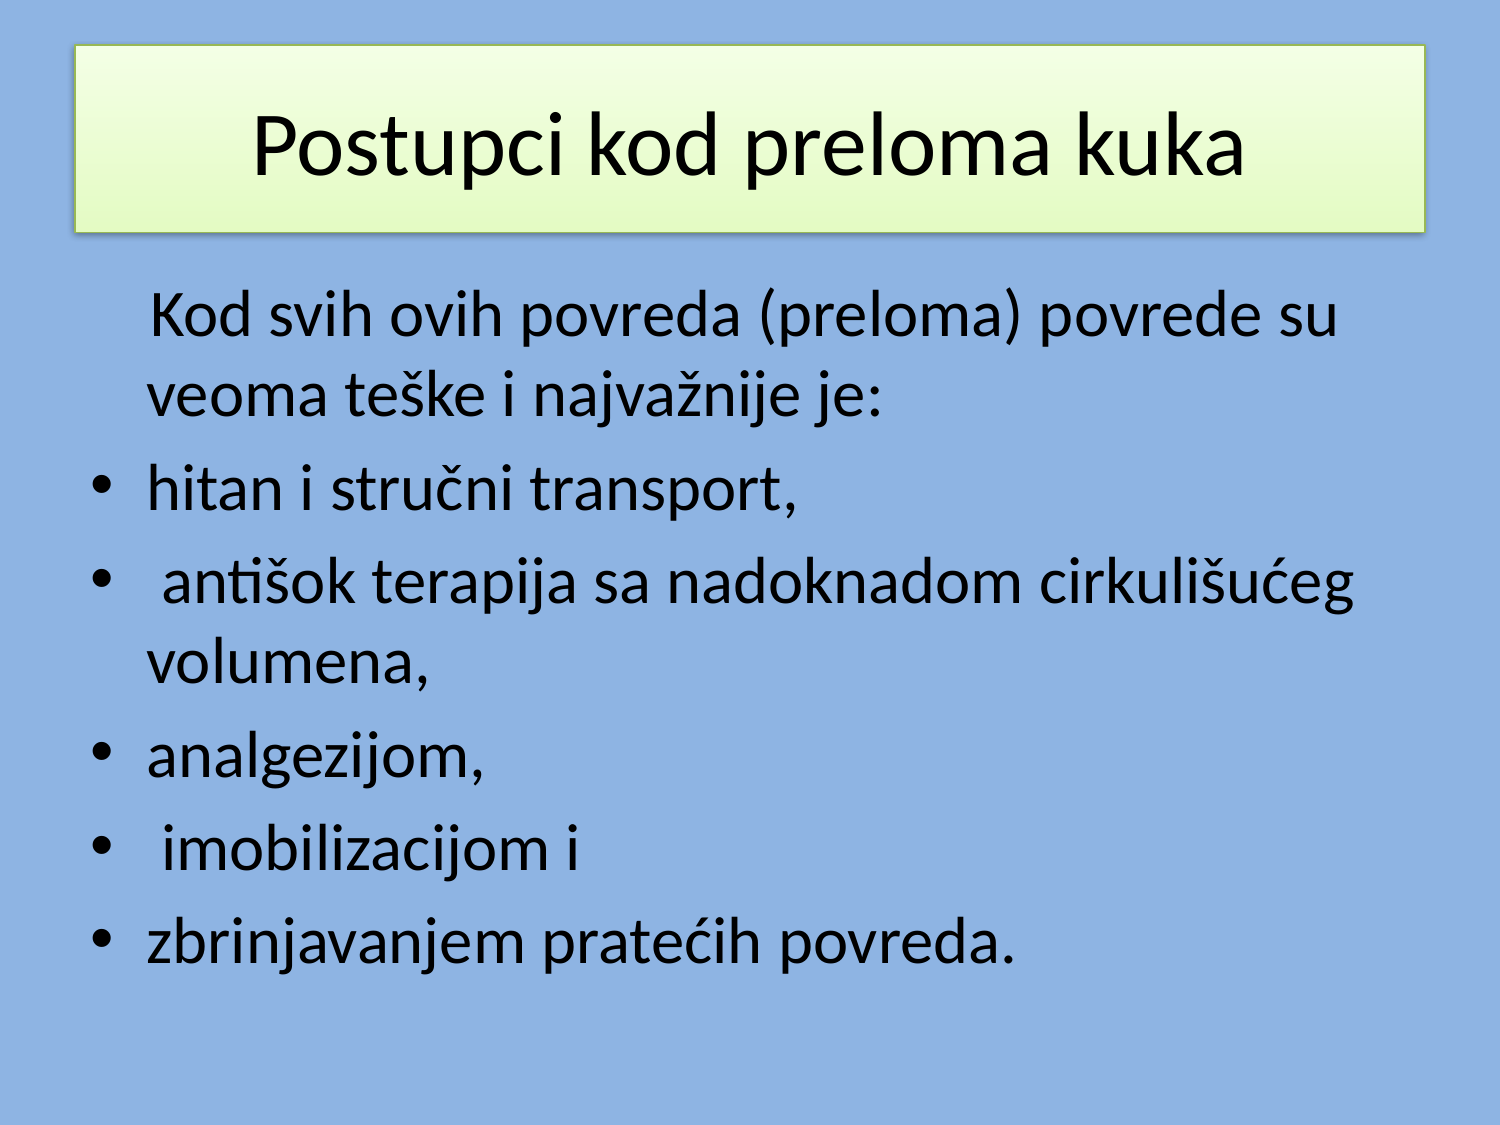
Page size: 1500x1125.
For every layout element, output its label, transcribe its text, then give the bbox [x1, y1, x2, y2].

title Postupci kod preloma kuka [74, 44, 1426, 233]
list Kod svih ovih povreda (preloma) povrede su veoma teške i najvažnije je: hitan i stručni transport, antišok terapija sa nadoknadom cirkulišućeg volumena, analgezijom, imobilizacijom i zbrinjavanjem pratećih povreda. [75, 262, 1425, 1005]
